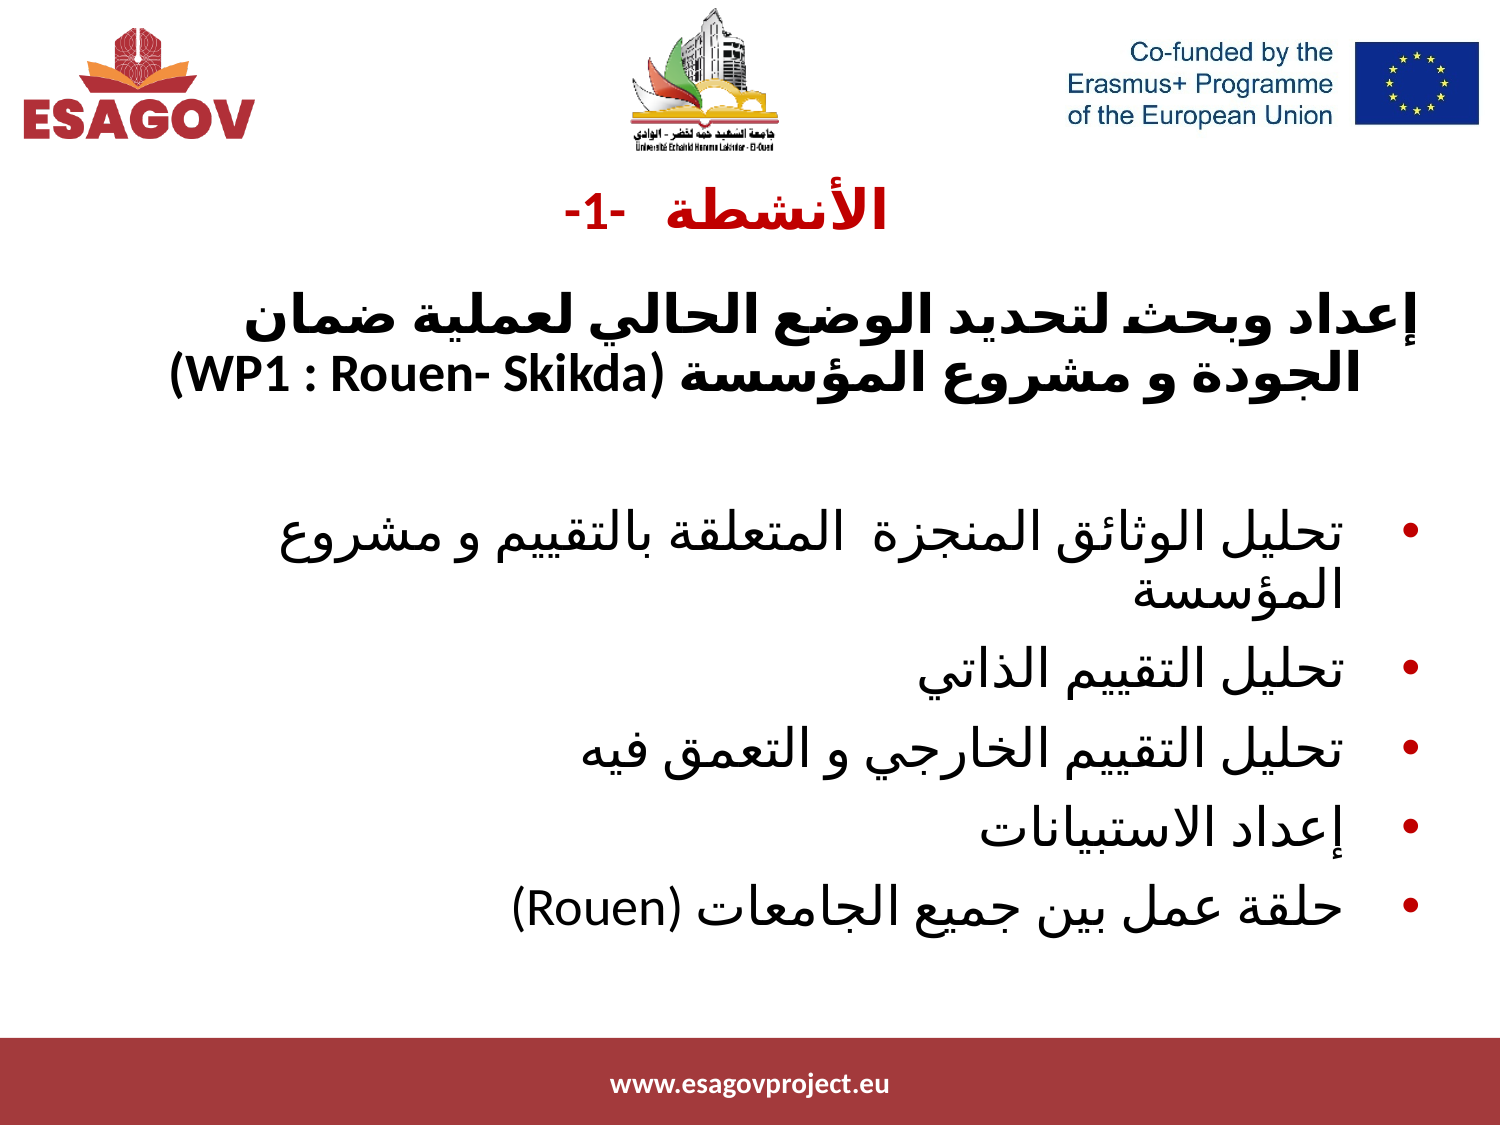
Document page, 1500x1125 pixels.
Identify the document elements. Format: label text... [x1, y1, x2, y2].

text_box إعداد وبحث لتحديد الوضع الحالي لعملية ضمان الجودة و مشروع المؤسسة (WP1 : Rouen- Skikda) تحليل الوثائق المنجزة المتعلقة بالتقييم و مشروع المؤسسة تحليل التقييم الذاتي تحليل التقييم الخارجي و التعمق فيه إعداد الاستبيانات حلقة عمل بين جميع الجامعات (Rouen) [88, 278, 1436, 1053]
text_box الأنشطة -1- [501, 173, 905, 279]
picture [23, 28, 255, 139]
picture [1043, 17, 1500, 148]
picture [607, 0, 812, 201]
